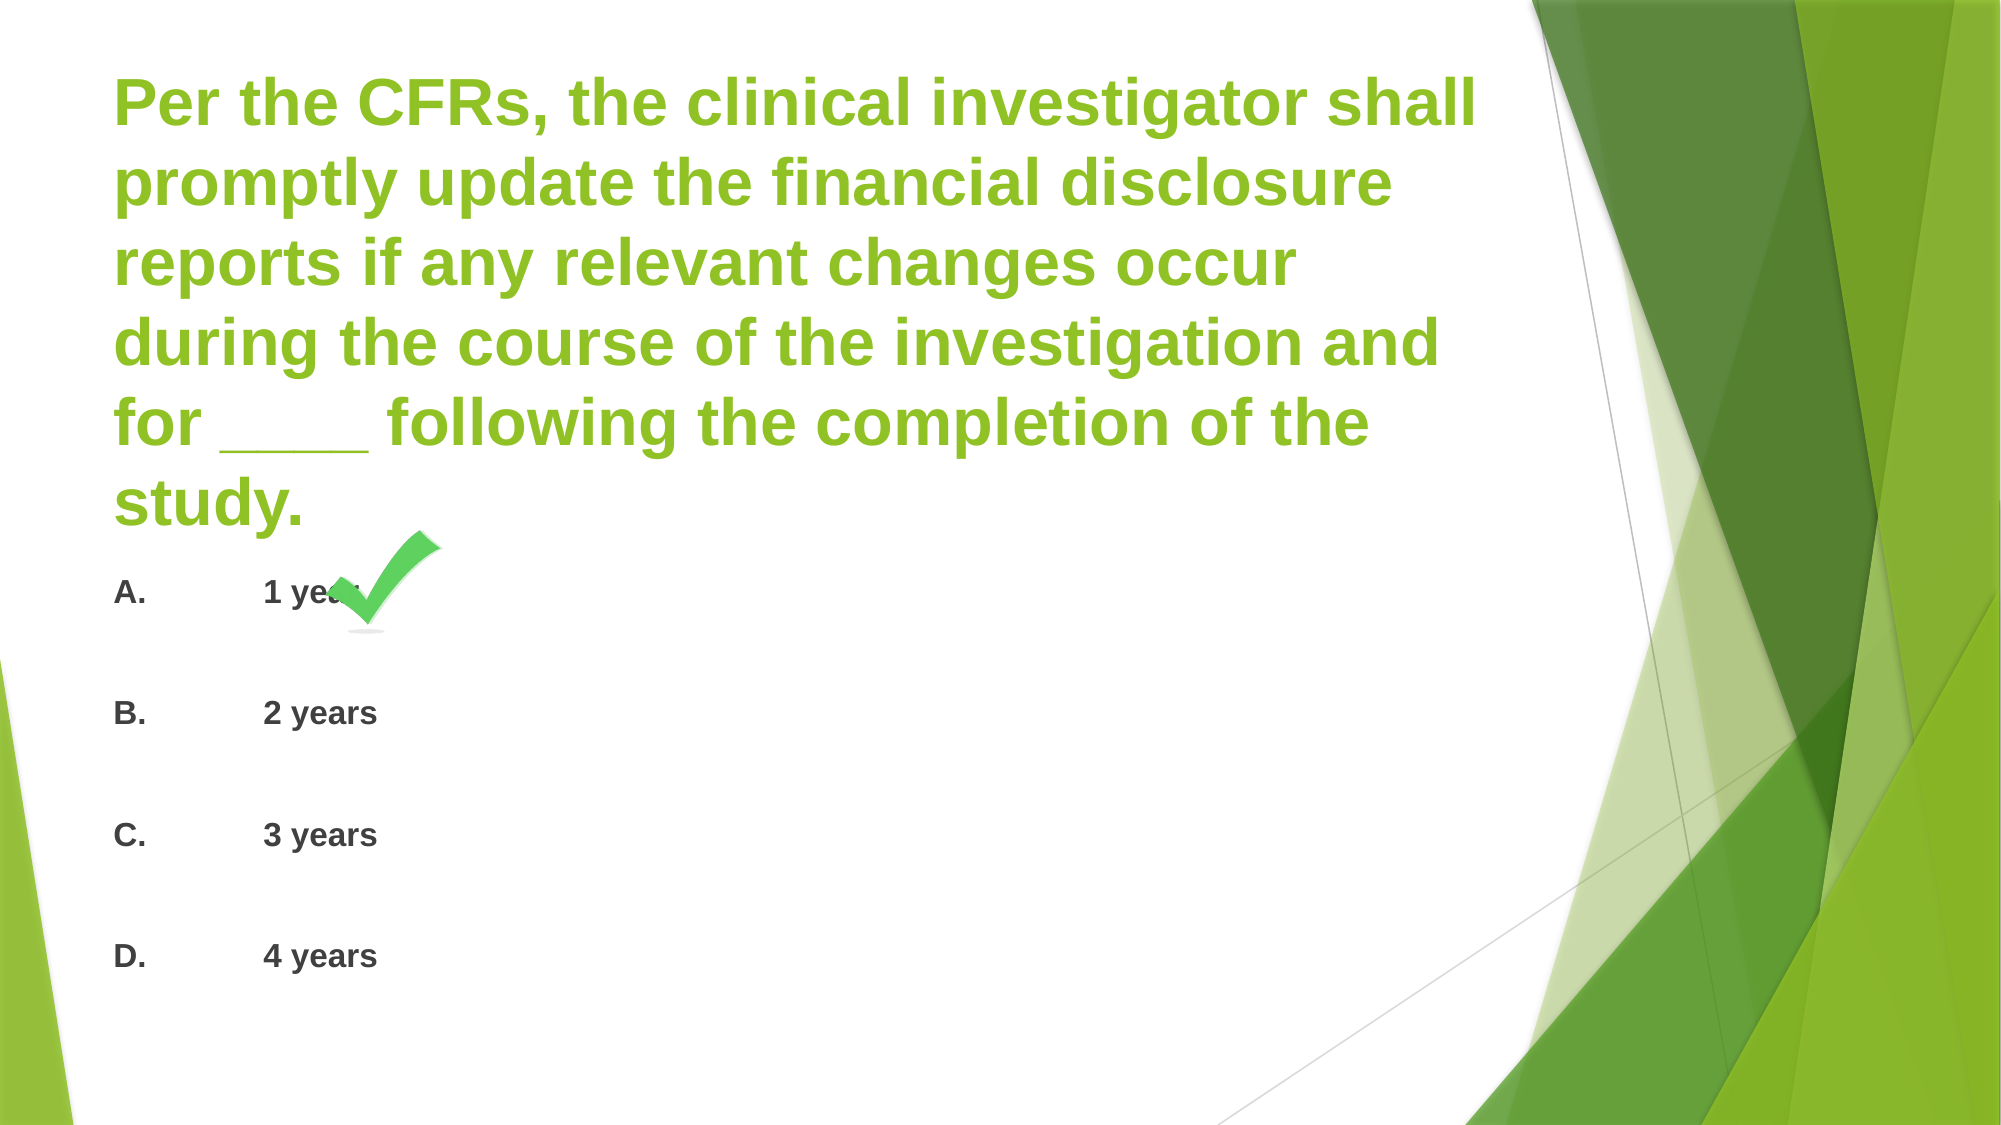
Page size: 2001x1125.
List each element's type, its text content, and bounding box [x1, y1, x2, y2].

title Per the CFRs, the clinical investigator shall promptly update the financial disclosure reports if any relevant changes occur during the course of the investigation and for ____ following the completion of the study. [98, 51, 1509, 487]
picture [319, 524, 449, 640]
list A. 1 year B. 2 years C. 3 years D. 4 years [98, 562, 1509, 1098]
